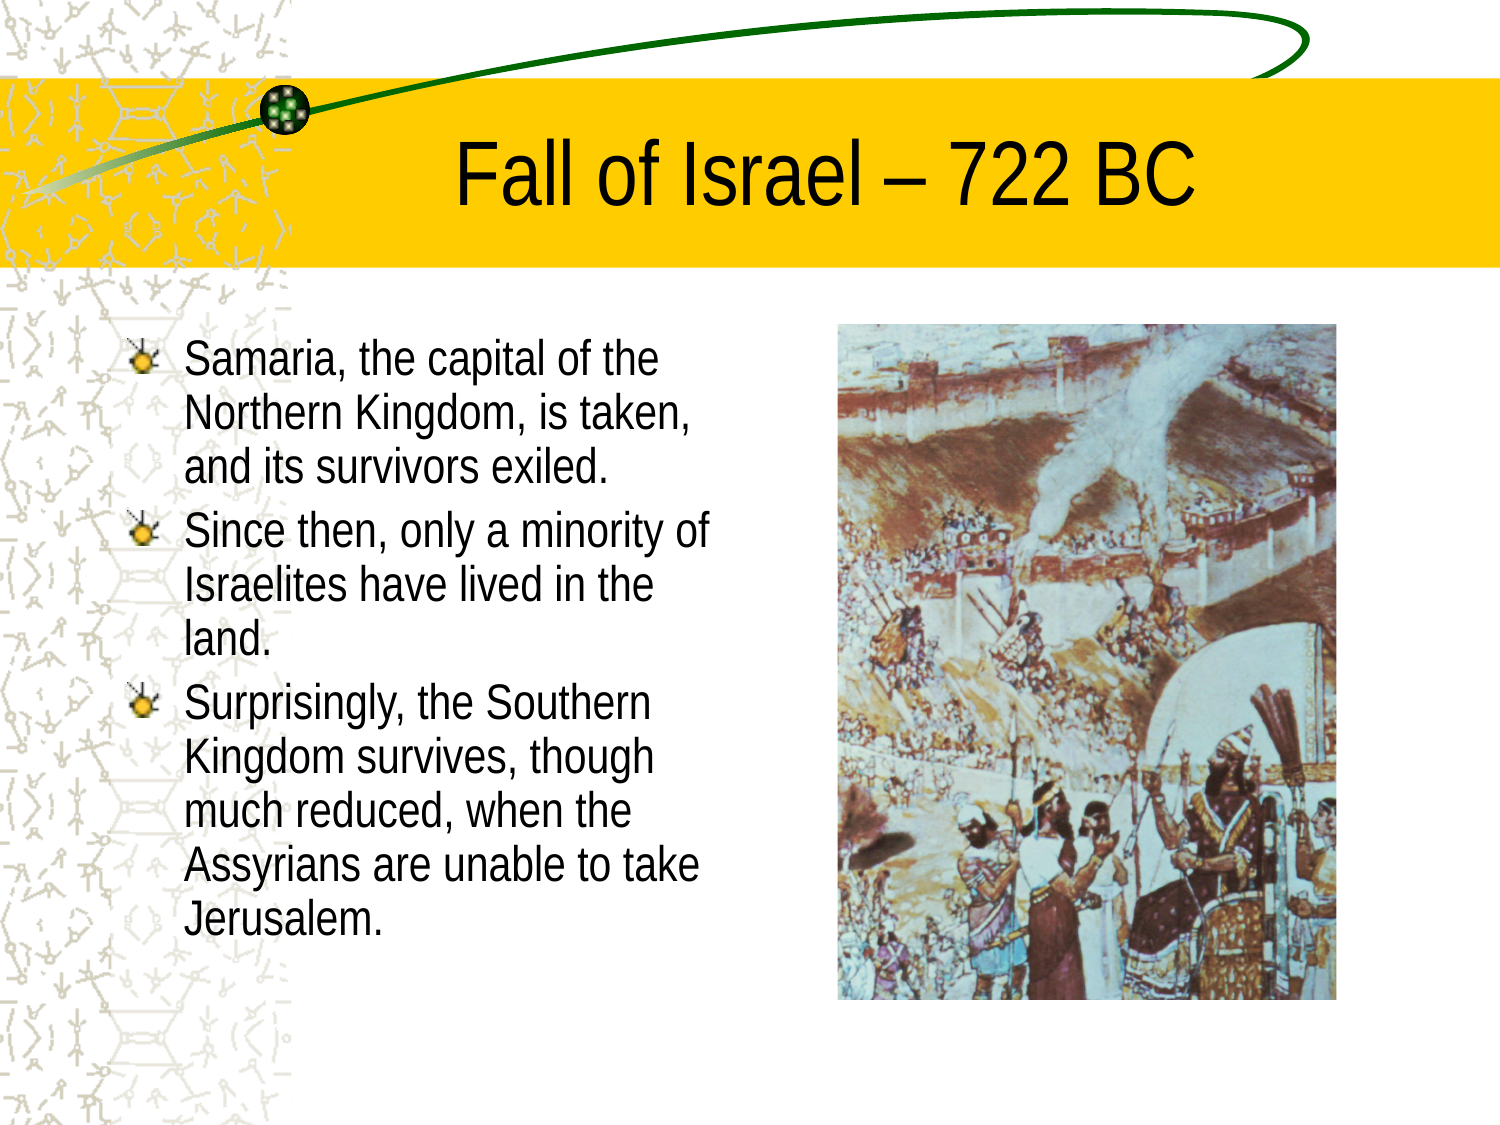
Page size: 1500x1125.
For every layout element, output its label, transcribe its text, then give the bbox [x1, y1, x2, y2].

picture [127, 510, 163, 546]
picture [127, 682, 163, 718]
list Samaria, the capital of the Northern Kingdom, is taken, and its survivors exiled. Since then, only a minority of Israelites have lived in the land. Surprisingly, the Southern Kingdom survives, though much reduced, when the Assyrians are unable to take Jerusalem. [112, 324, 738, 1000]
title Fall of Israel – 722 BC [189, 75, 1465, 263]
picture [0, 0, 292, 1125]
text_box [837, 324, 1337, 1001]
picture [127, 338, 163, 374]
